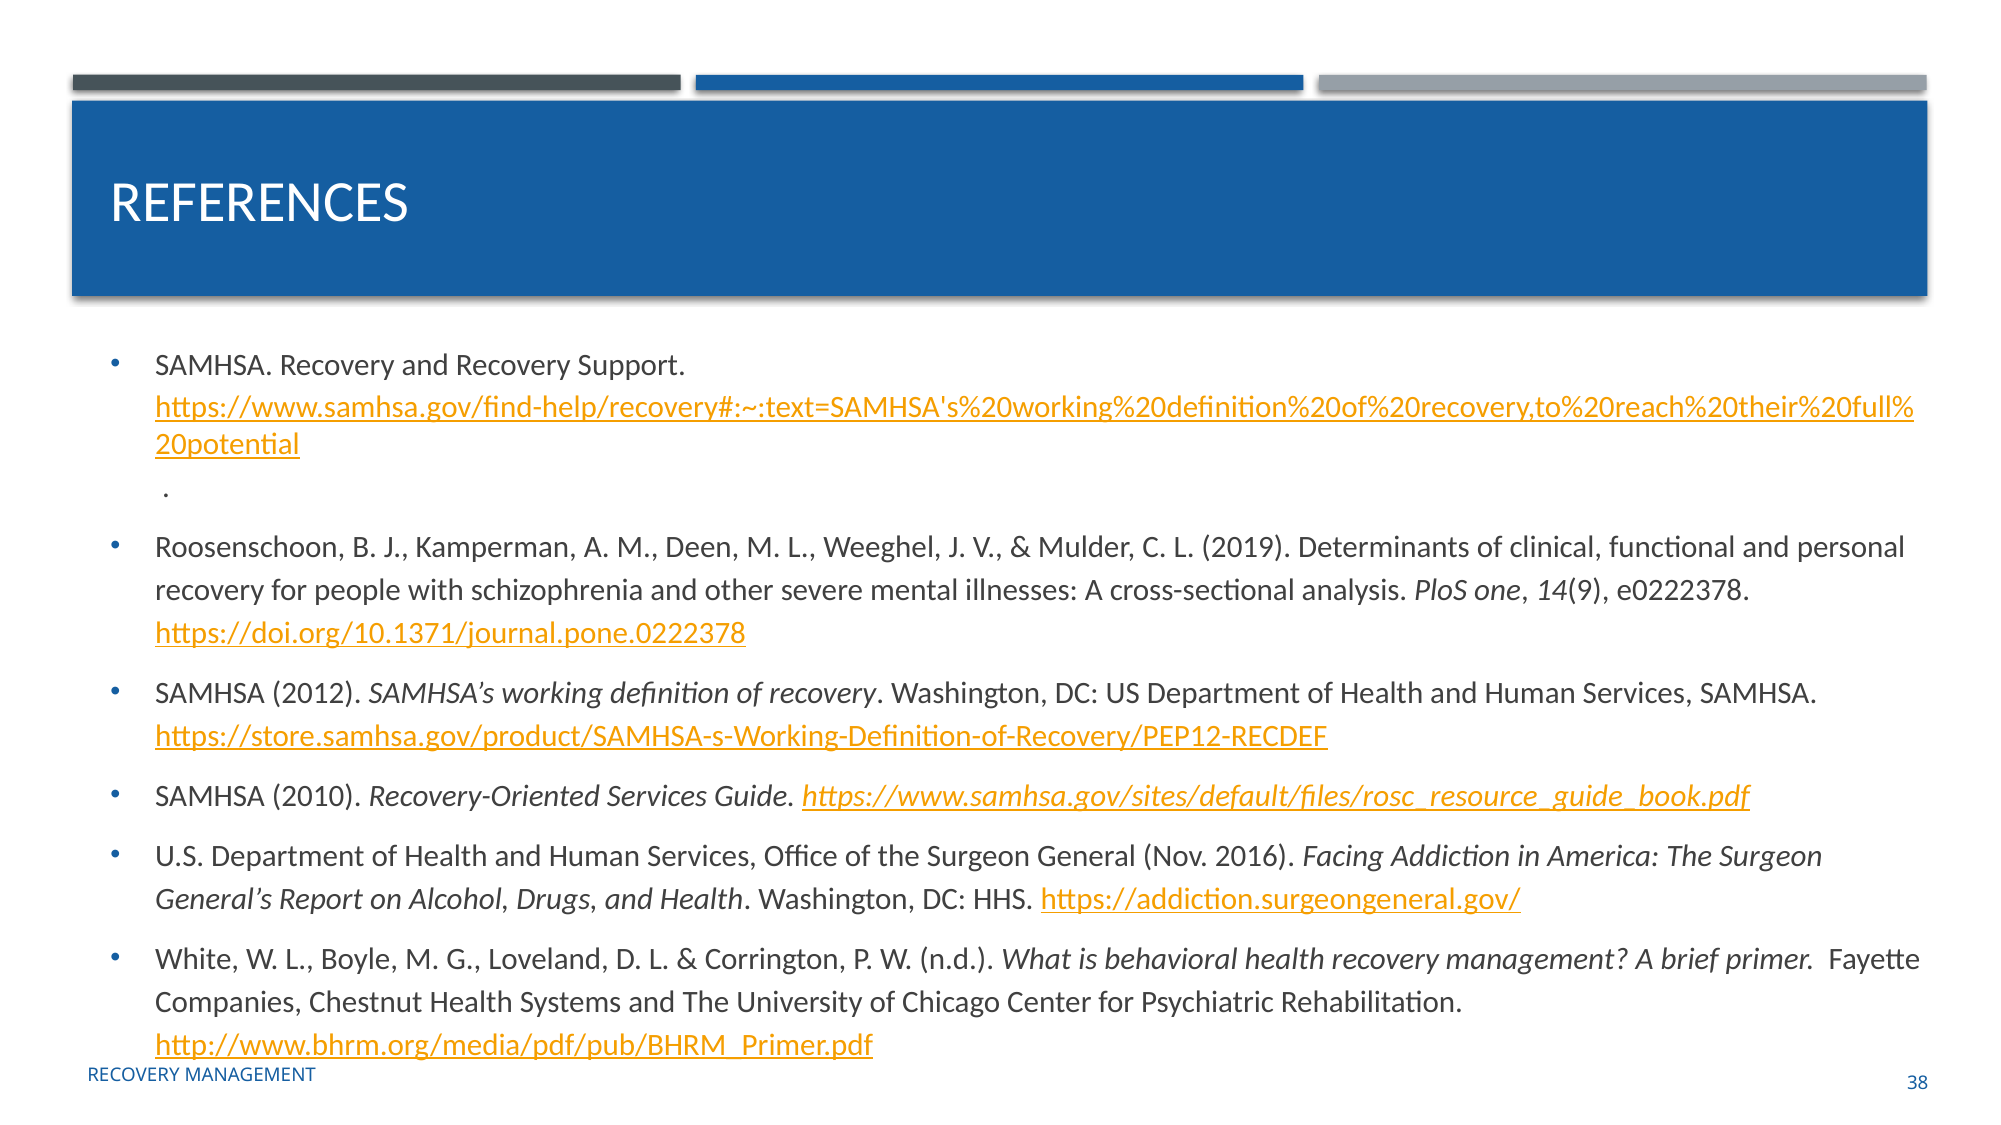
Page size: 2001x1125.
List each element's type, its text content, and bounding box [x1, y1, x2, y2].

footer Recovery management [72, 1045, 1191, 1106]
list SAMHSA. Recovery and Recovery Support. https://www.samhsa.gov/find-help/recovery#:~:text=SAMHSA's%20working%20definition%20of%20recovery,to%20reach%20their%20full%20potential . Roosenschoon, B. J., Kamperman, A. M., Deen, M. L., Weeghel, J. V., & Mulder, C. L. (2019). Determinants of clinical, functional and personal recovery for people with schizophrenia and other severe mental illnesses: A cross-sectional analysis. PloS one, 14(9), e0222378. https://doi.org/10.1371/journal.pone.0222378 SAMHSA (2012). SAMHSA’s working definition of recovery. Washington, DC: US Department of Health and Human Services, SAMHSA. https://store.samhsa.gov/product/SAMHSA-s-Working-Definition-of-Recovery/PEP12-RECDEF SAMHSA (2010). Recovery-Oriented Services Guide. https://www.samhsa.gov/sites/default/files/rosc_resource_guide_book.pdf U.S. Department of Health and Human Services, Office of the Surgeon General (Nov. 2016). Facing Addiction in America: The Surgeon General’s Report on Alcohol, Drugs, and Health. Washington, DC: HHS. https://addiction.surgeongeneral.gov/ White, W. L., Boyle, M. G., Loveland, D. L. & Corrington, P. W. (n.d.). What is behavioral health recovery management? A brief primer. Fayette Companies, Chestnut Health Systems and The University of Chicago Center for Psychiatric Rehabilitation. http://www.bhrm.org/media/pdf/pub/BHRM_Primer.pdf [95, 330, 1944, 1033]
title references [95, 115, 1905, 282]
slide_number 38 [1770, 1053, 1944, 1114]
